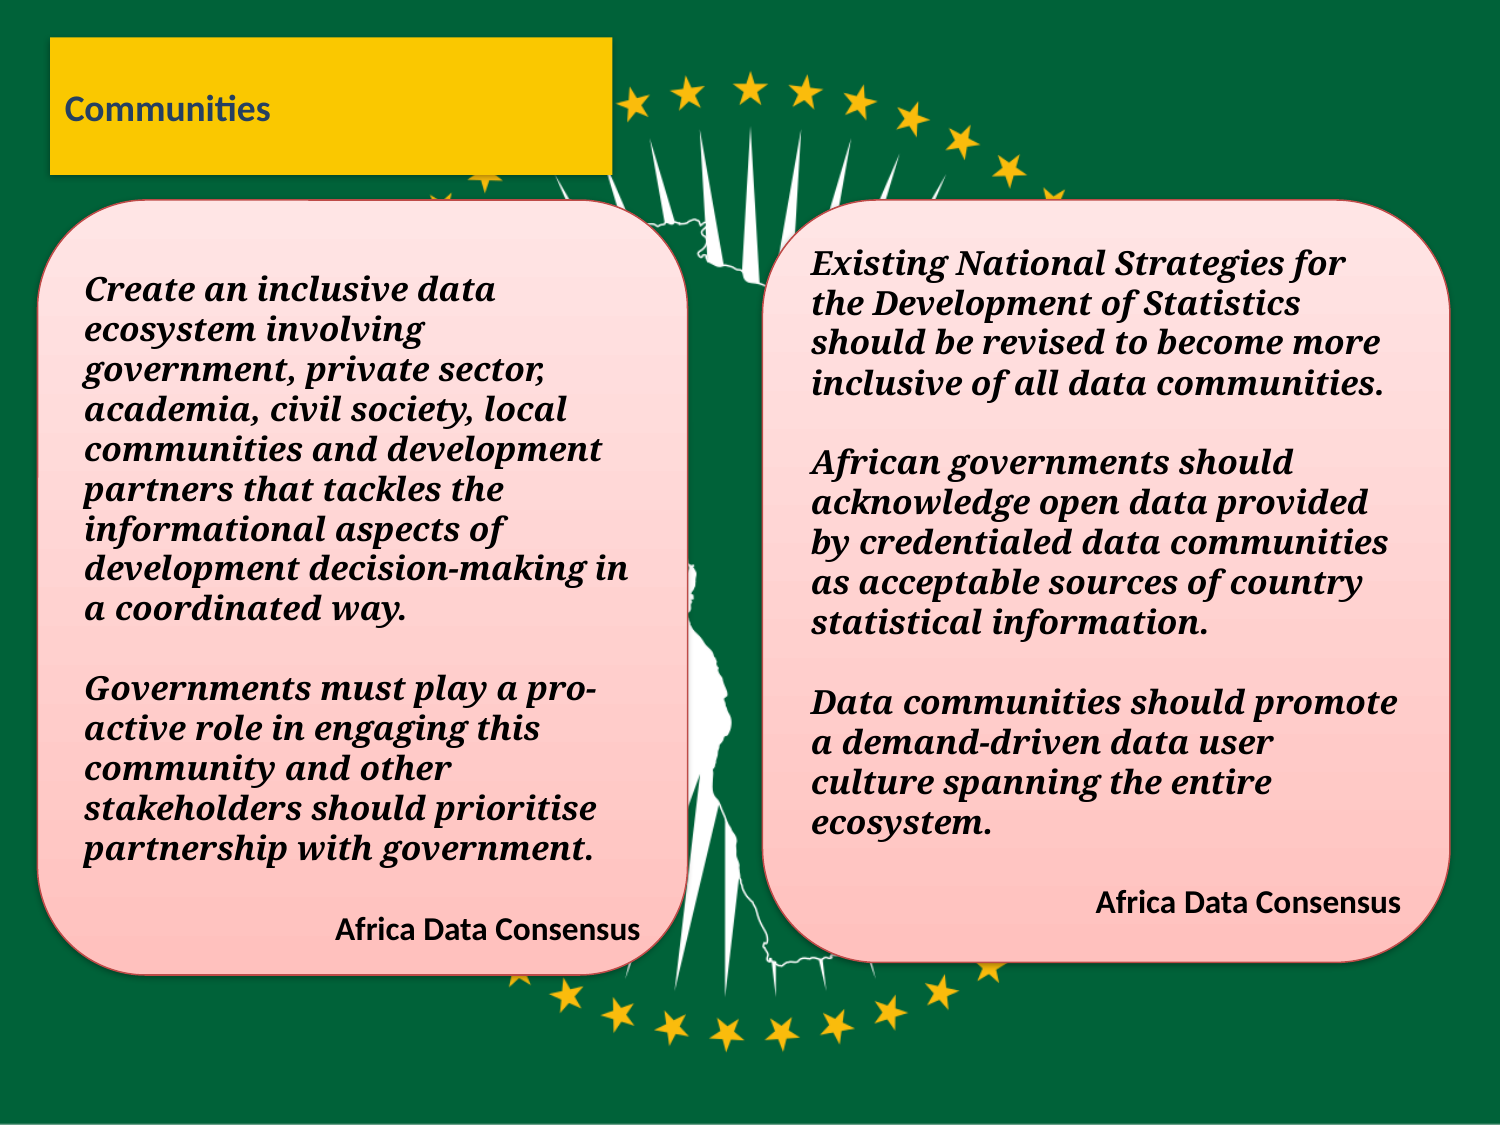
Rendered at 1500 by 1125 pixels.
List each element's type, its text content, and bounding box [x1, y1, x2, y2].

text_box Create an inclusive data ecosystem involving government, private sector, academia, civil society, local communities and development partners that tackles the informational aspects of development decision-making in a coordinated way. Governments must play a pro-active role in engaging this community and other stakeholders should prioritise partnership with government. Africa Data Consensus [36, 199, 689, 976]
text_box Existing National Strategies for the Development of Statistics should be revised to become more inclusive of all data communities. African governments should acknowledge open data provided by credentialed data communities as acceptable sources of country statistical information. Data communities should promote a demand-driven data user culture spanning the entire ecosystem. Africa Data Consensus [761, 199, 1451, 964]
text_box Communities [50, 37, 613, 175]
picture [0, 0, 1500, 1125]
